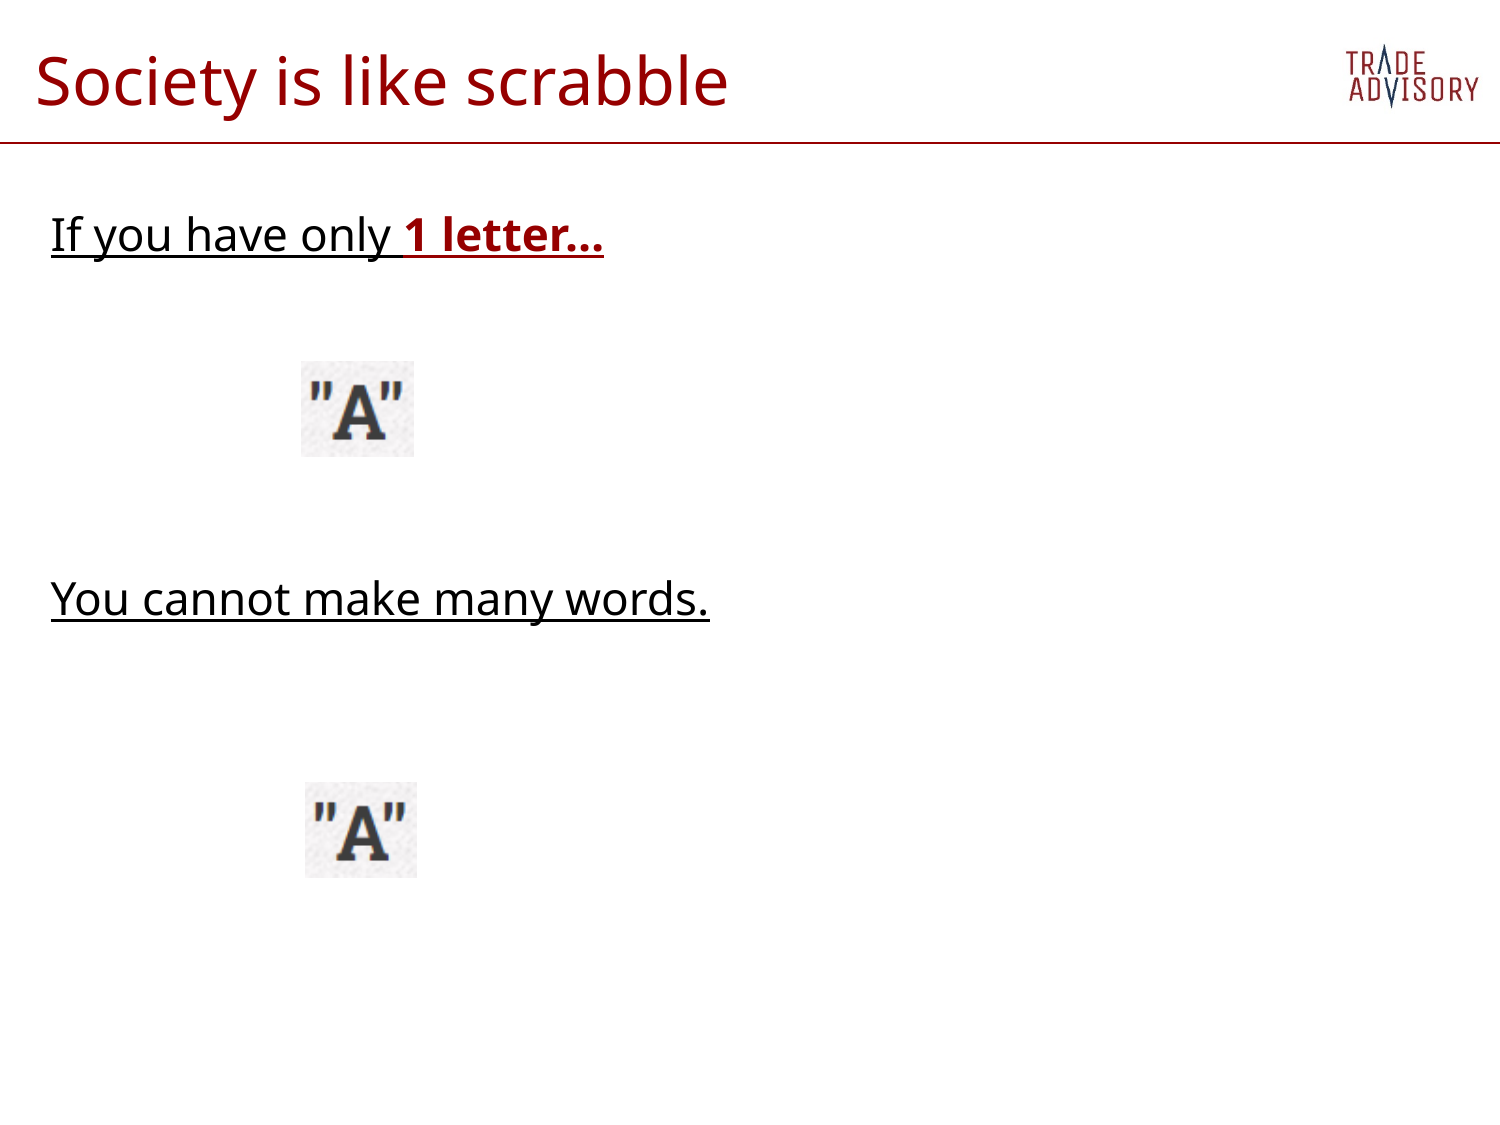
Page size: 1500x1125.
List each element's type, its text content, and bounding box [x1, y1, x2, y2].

picture [304, 782, 418, 878]
picture [1318, 15, 1500, 136]
text_box If you have only 1 letter… [35, 198, 1483, 268]
text_box You cannot make many words. [35, 562, 1483, 632]
picture [301, 361, 414, 457]
text_box Society is like scrabble [20, 31, 1483, 127]
